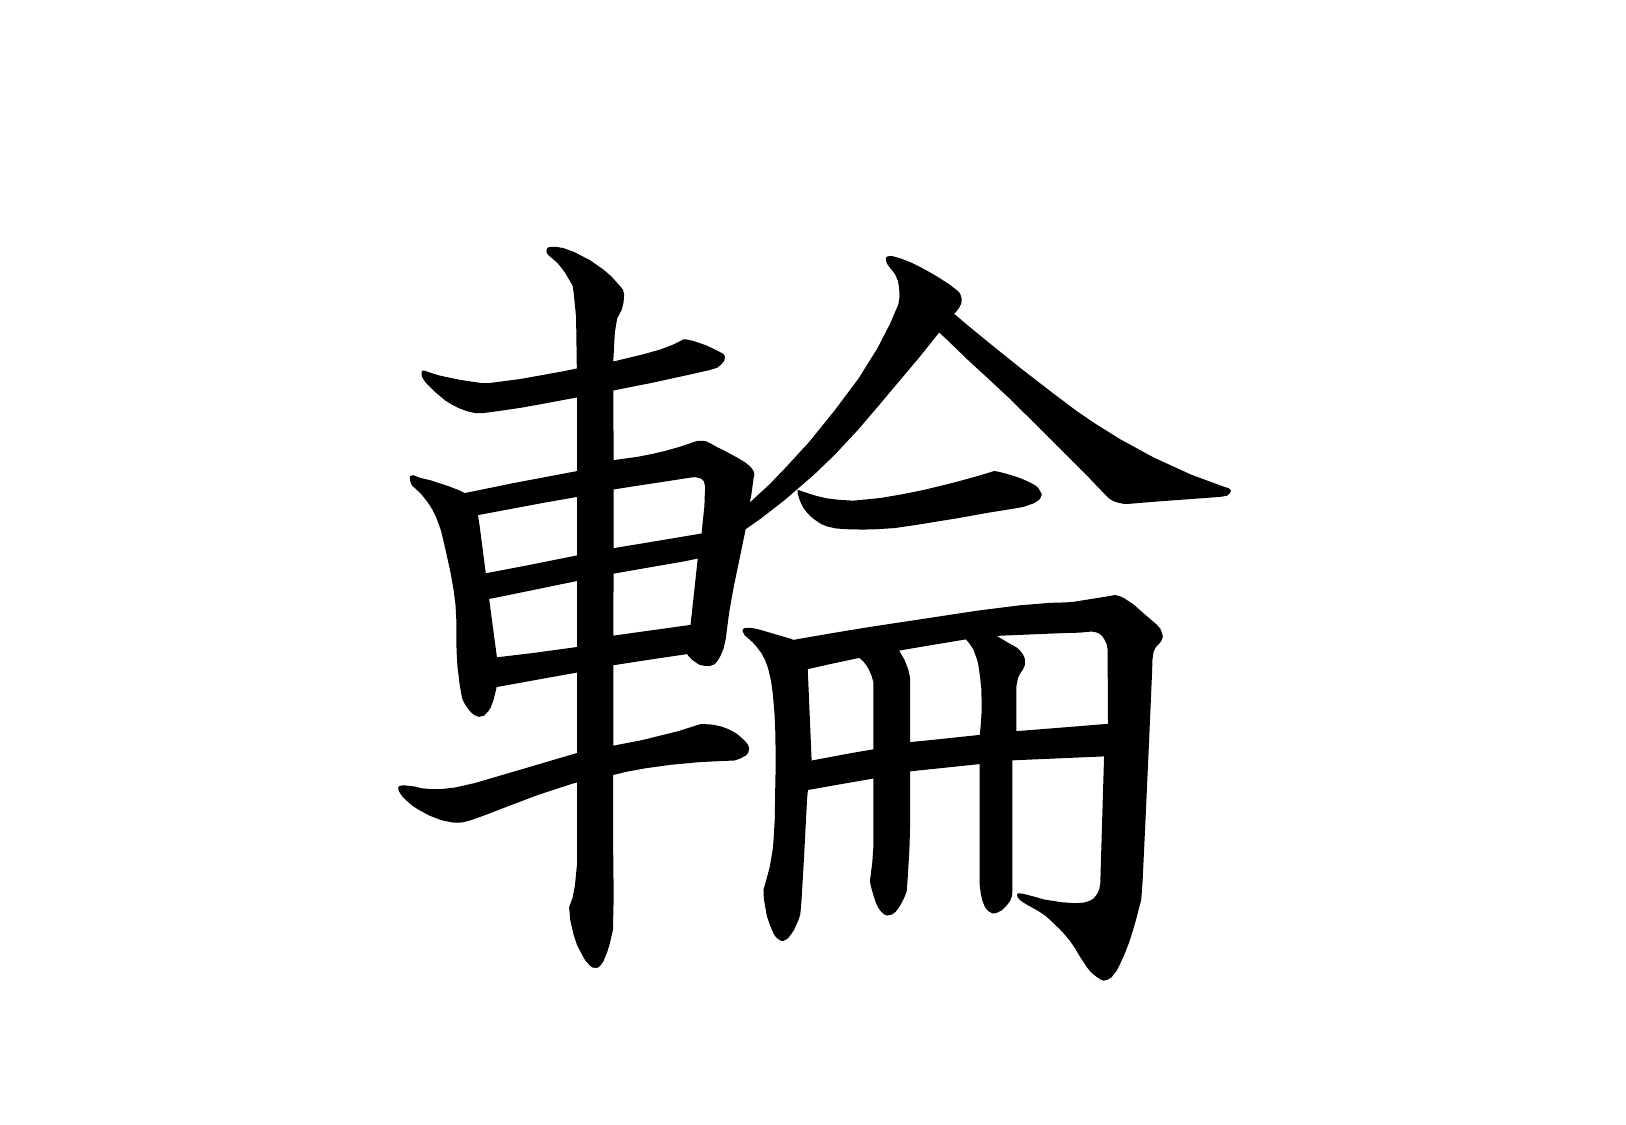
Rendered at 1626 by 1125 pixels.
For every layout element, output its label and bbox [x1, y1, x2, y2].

text_box [398, 246, 1231, 981]
